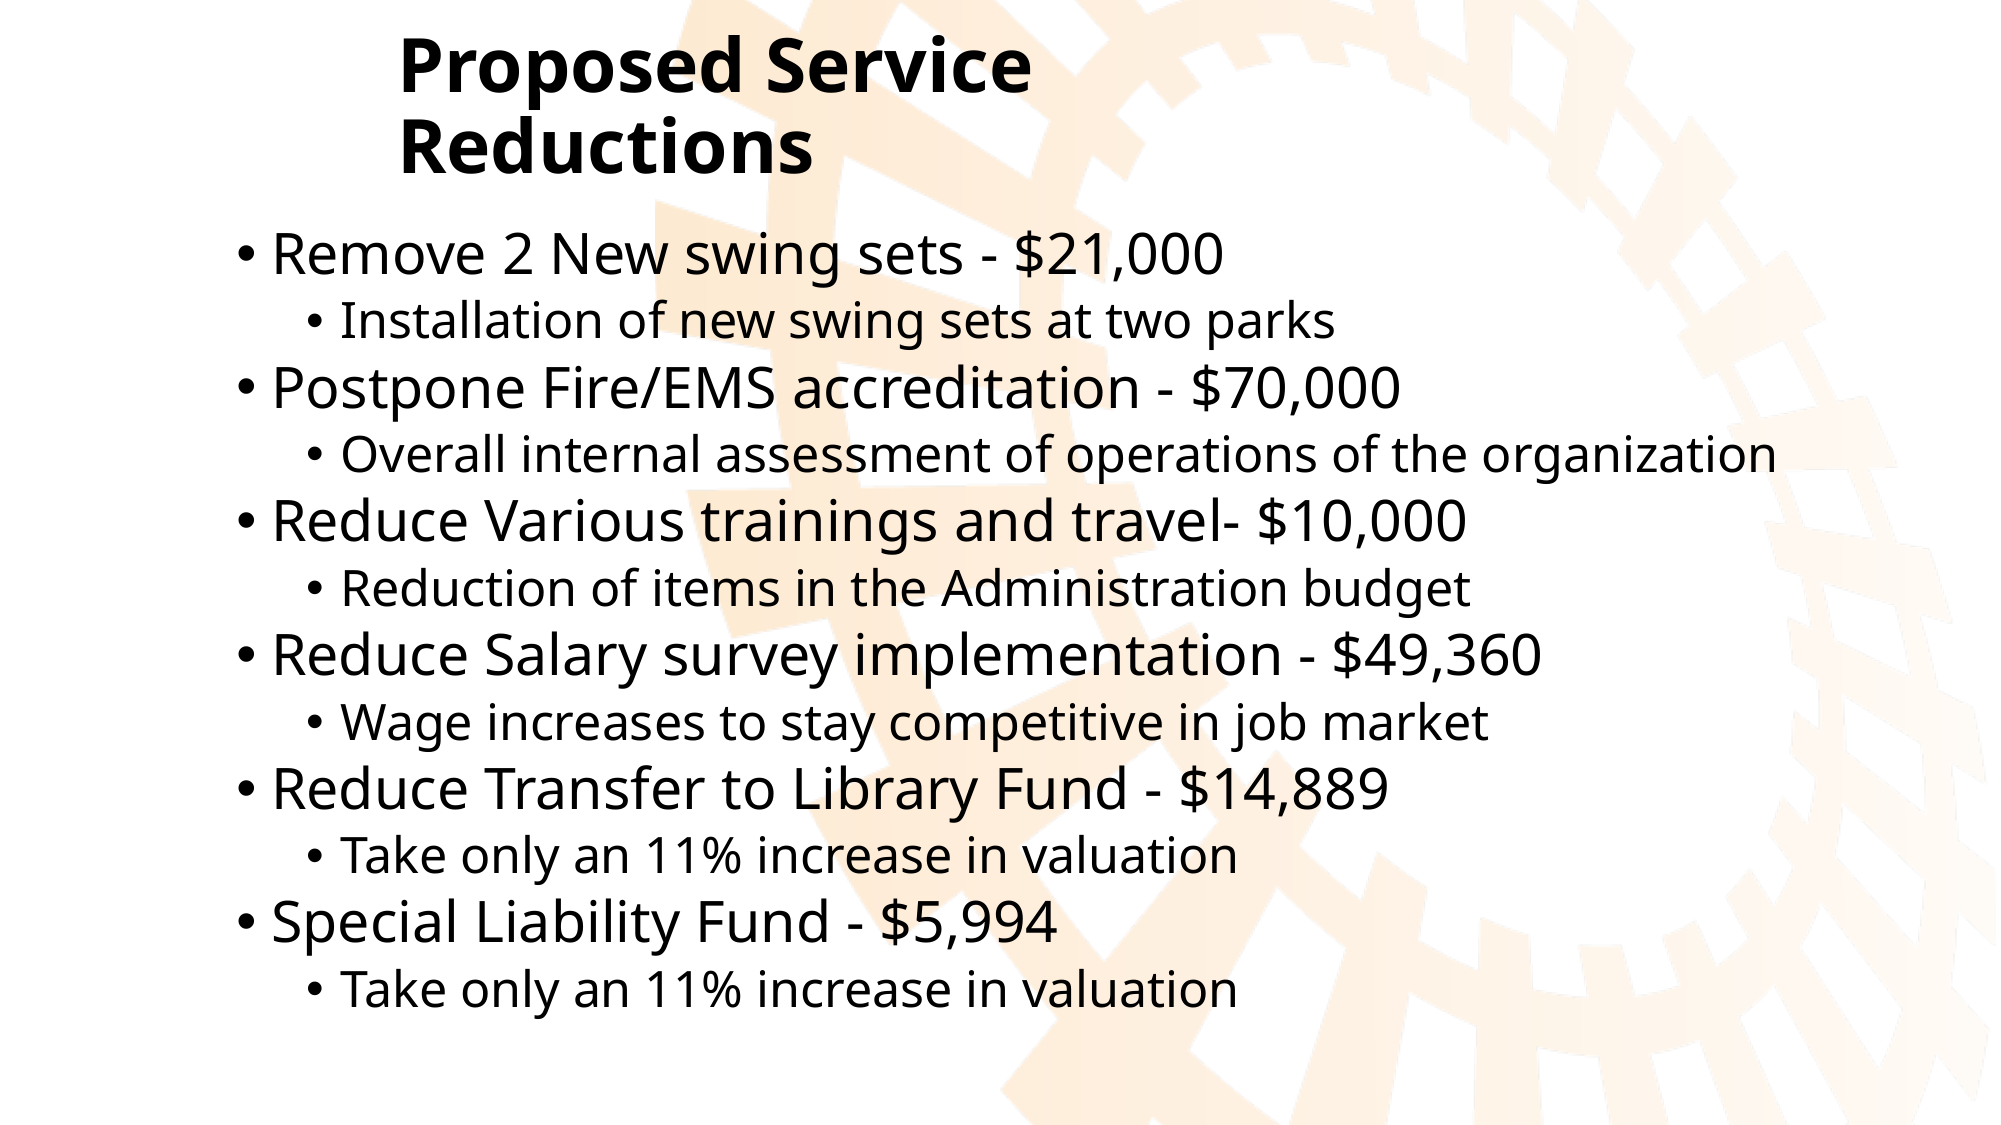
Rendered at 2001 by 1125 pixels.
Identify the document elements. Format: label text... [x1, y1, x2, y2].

list Remove 2 New swing sets - $21,000 Installation of new swing sets at two parks Postpone Fire/EMS accreditation - $70,000 Overall internal assessment of operations of the organization Reduce Various trainings and travel- $10,000 Reduction of items in the Administration budget Reduce Salary survey implementation - $49,360 Wage increases to stay competitive in job market Reduce Transfer to Library Fund - $14,889 Take only an 11% increase in valuation Special Liability Fund - $5,994 Take only an 11% increase in valuation [151, 217, 1877, 1027]
title Proposed Service Reductions [382, 0, 1439, 217]
